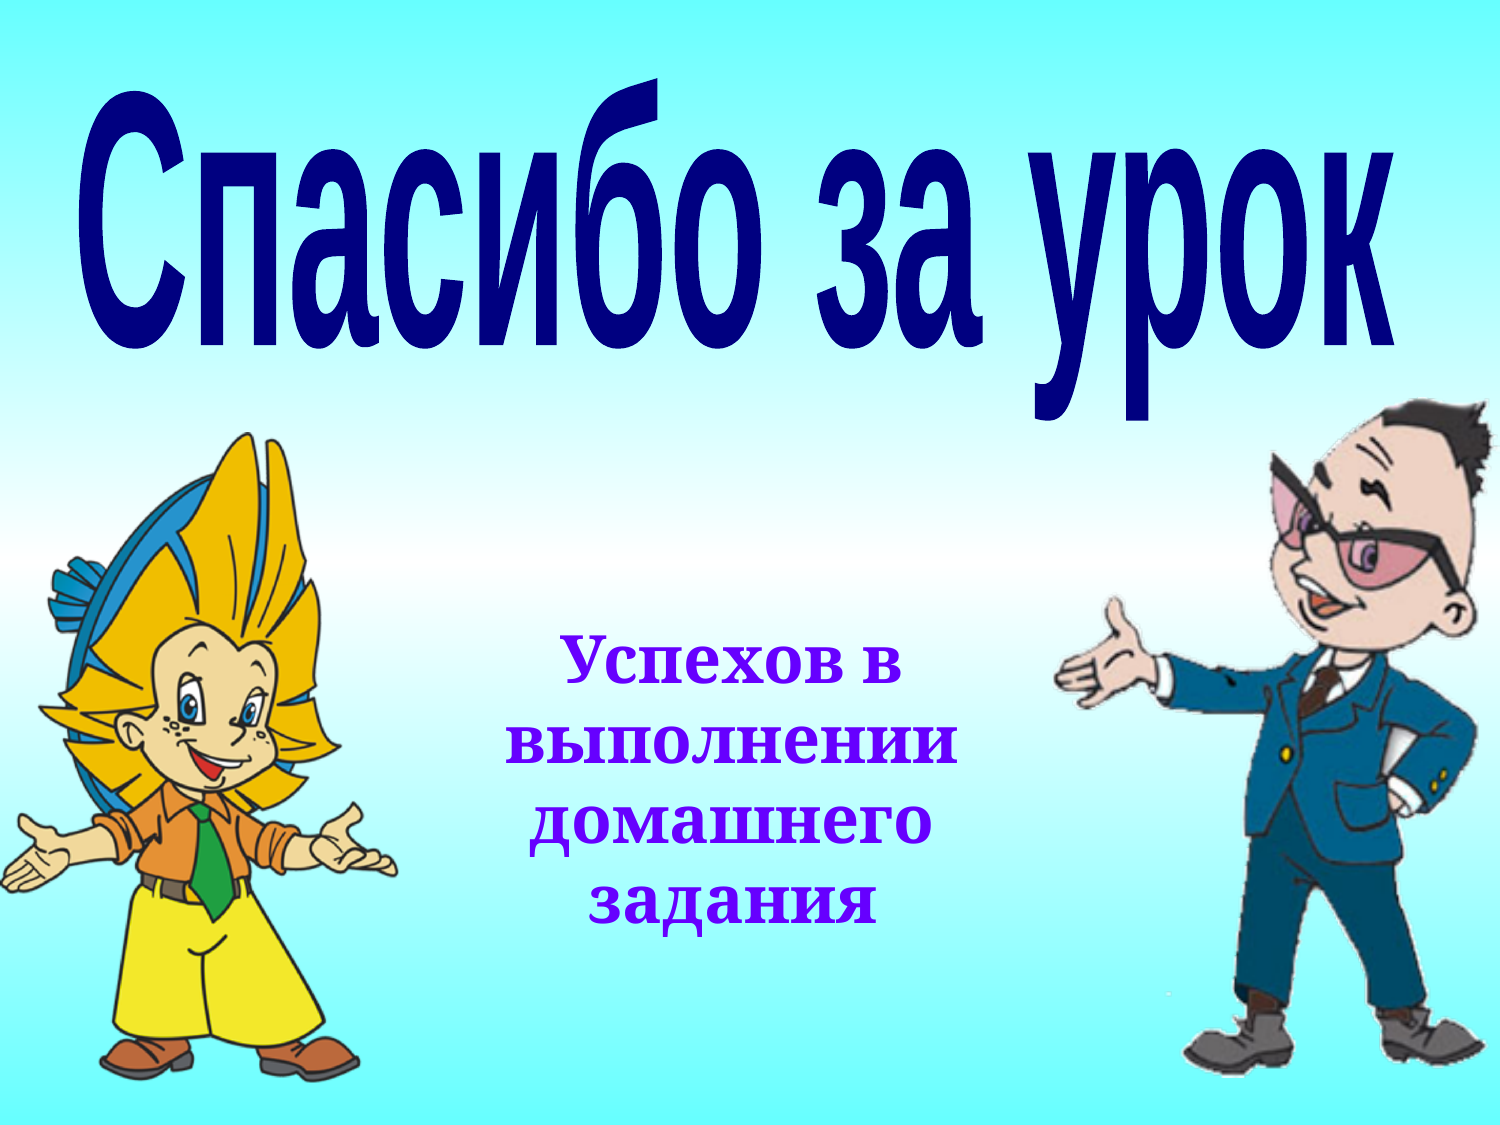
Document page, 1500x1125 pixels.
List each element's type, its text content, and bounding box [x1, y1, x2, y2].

picture [1052, 396, 1500, 1079]
picture [0, 432, 399, 1083]
text_box Успехов в выполнении домашнего задания [454, 609, 1010, 929]
